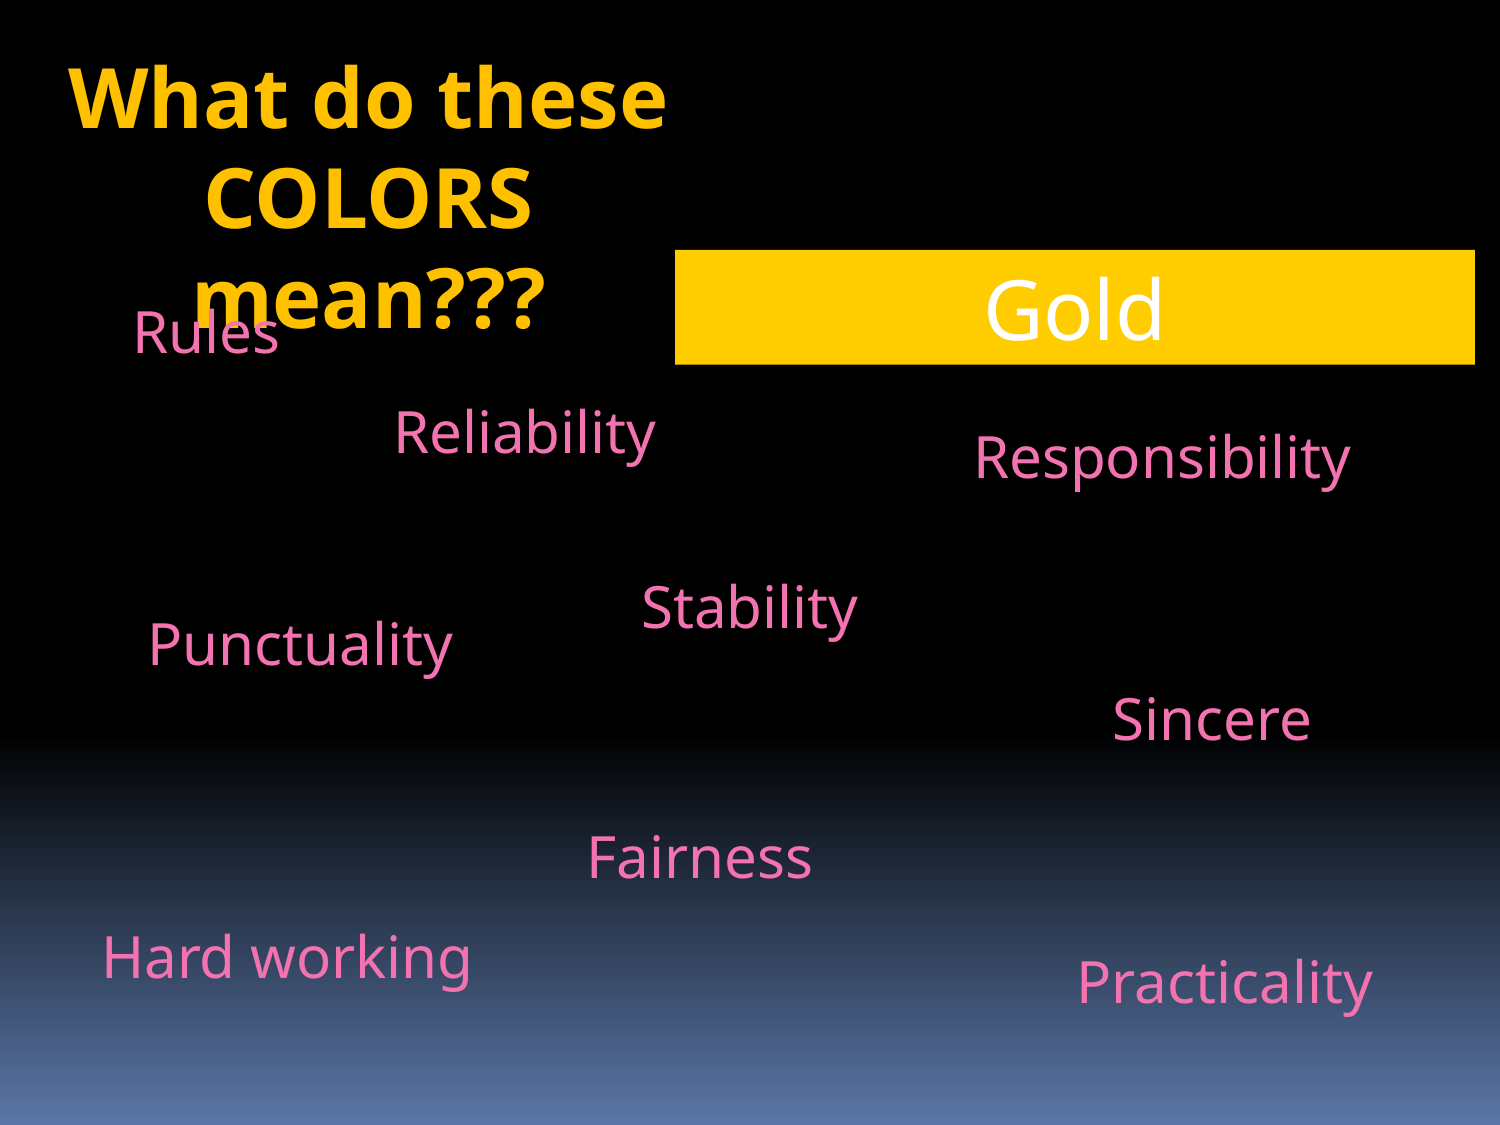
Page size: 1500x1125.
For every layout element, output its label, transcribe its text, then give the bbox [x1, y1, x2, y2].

text_box Gold [675, 249, 1475, 365]
text_box Hard working [62, 912, 513, 998]
text_box What do these COLORS mean??? [24, 37, 713, 353]
text_box Stability [524, 562, 975, 648]
text_box Practicality [999, 937, 1450, 1023]
text_box Sincere [987, 675, 1438, 760]
text_box Rules [62, 287, 350, 373]
text_box Punctuality [74, 600, 525, 685]
text_box Reliability [299, 387, 750, 473]
text_box Responsibility [937, 412, 1388, 498]
text_box Fairness [474, 812, 925, 898]
